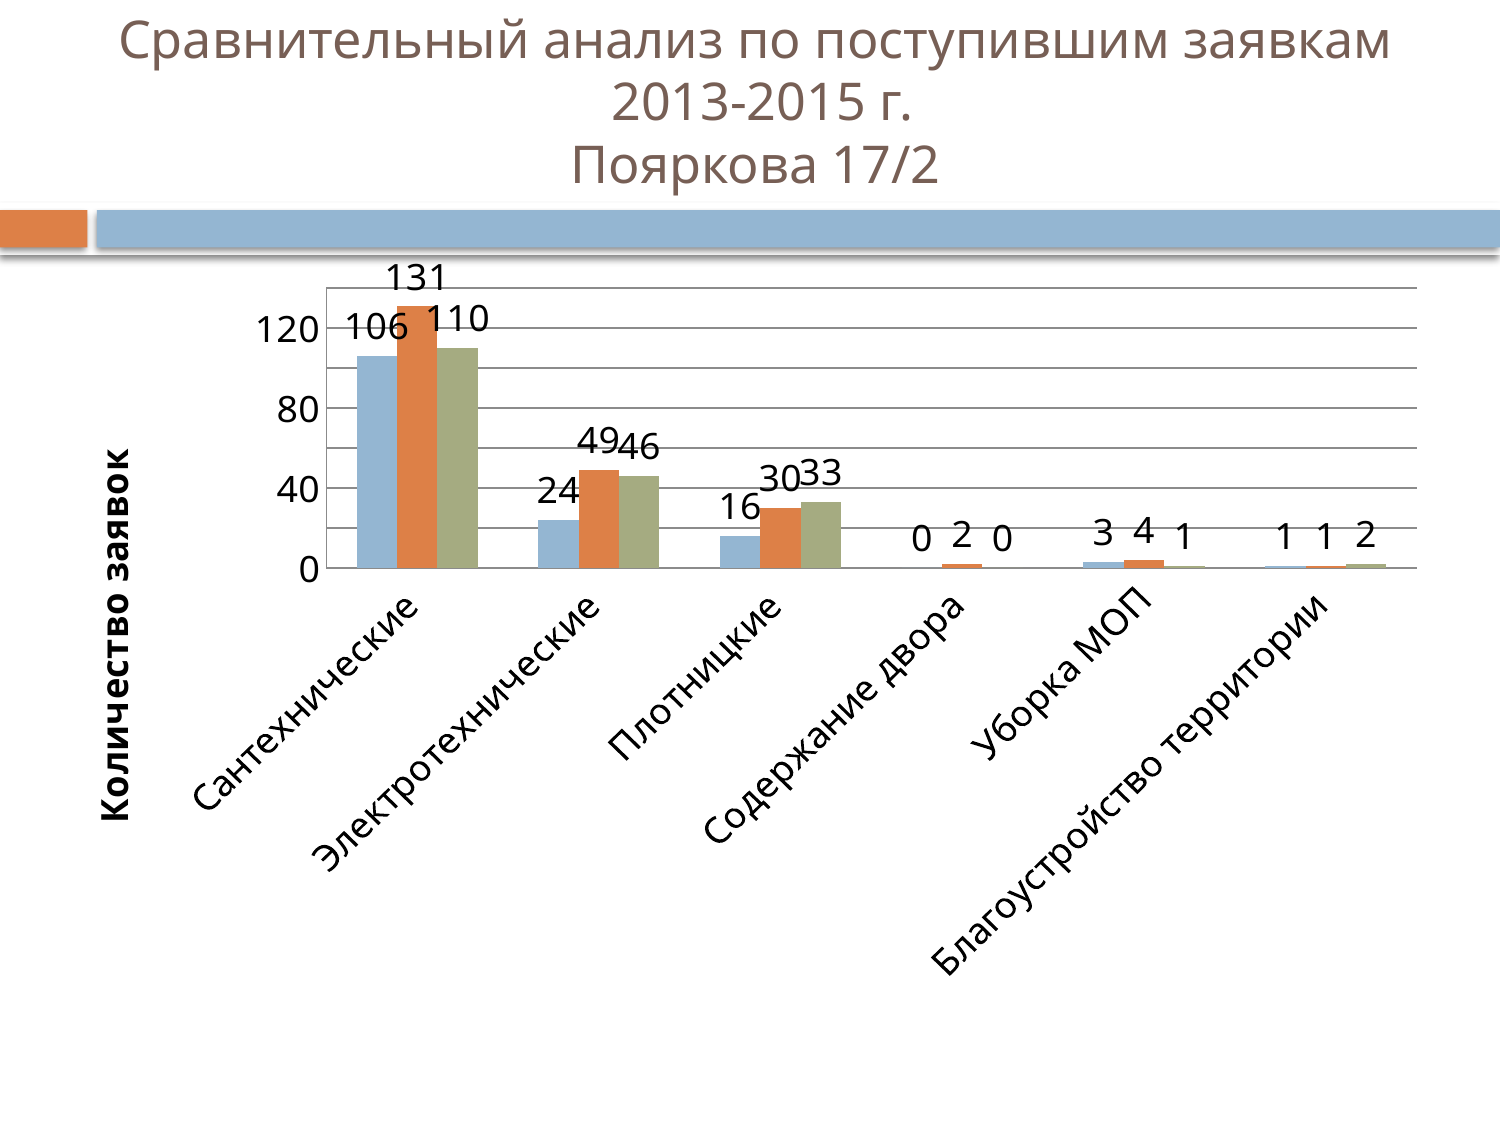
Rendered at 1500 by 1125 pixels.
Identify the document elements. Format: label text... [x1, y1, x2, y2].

title Сравнительный анализ по поступившим заявкам 2013-2015 г. Пояркова 17/2 [93, 58, 1432, 222]
chart [49, 250, 1445, 1001]
